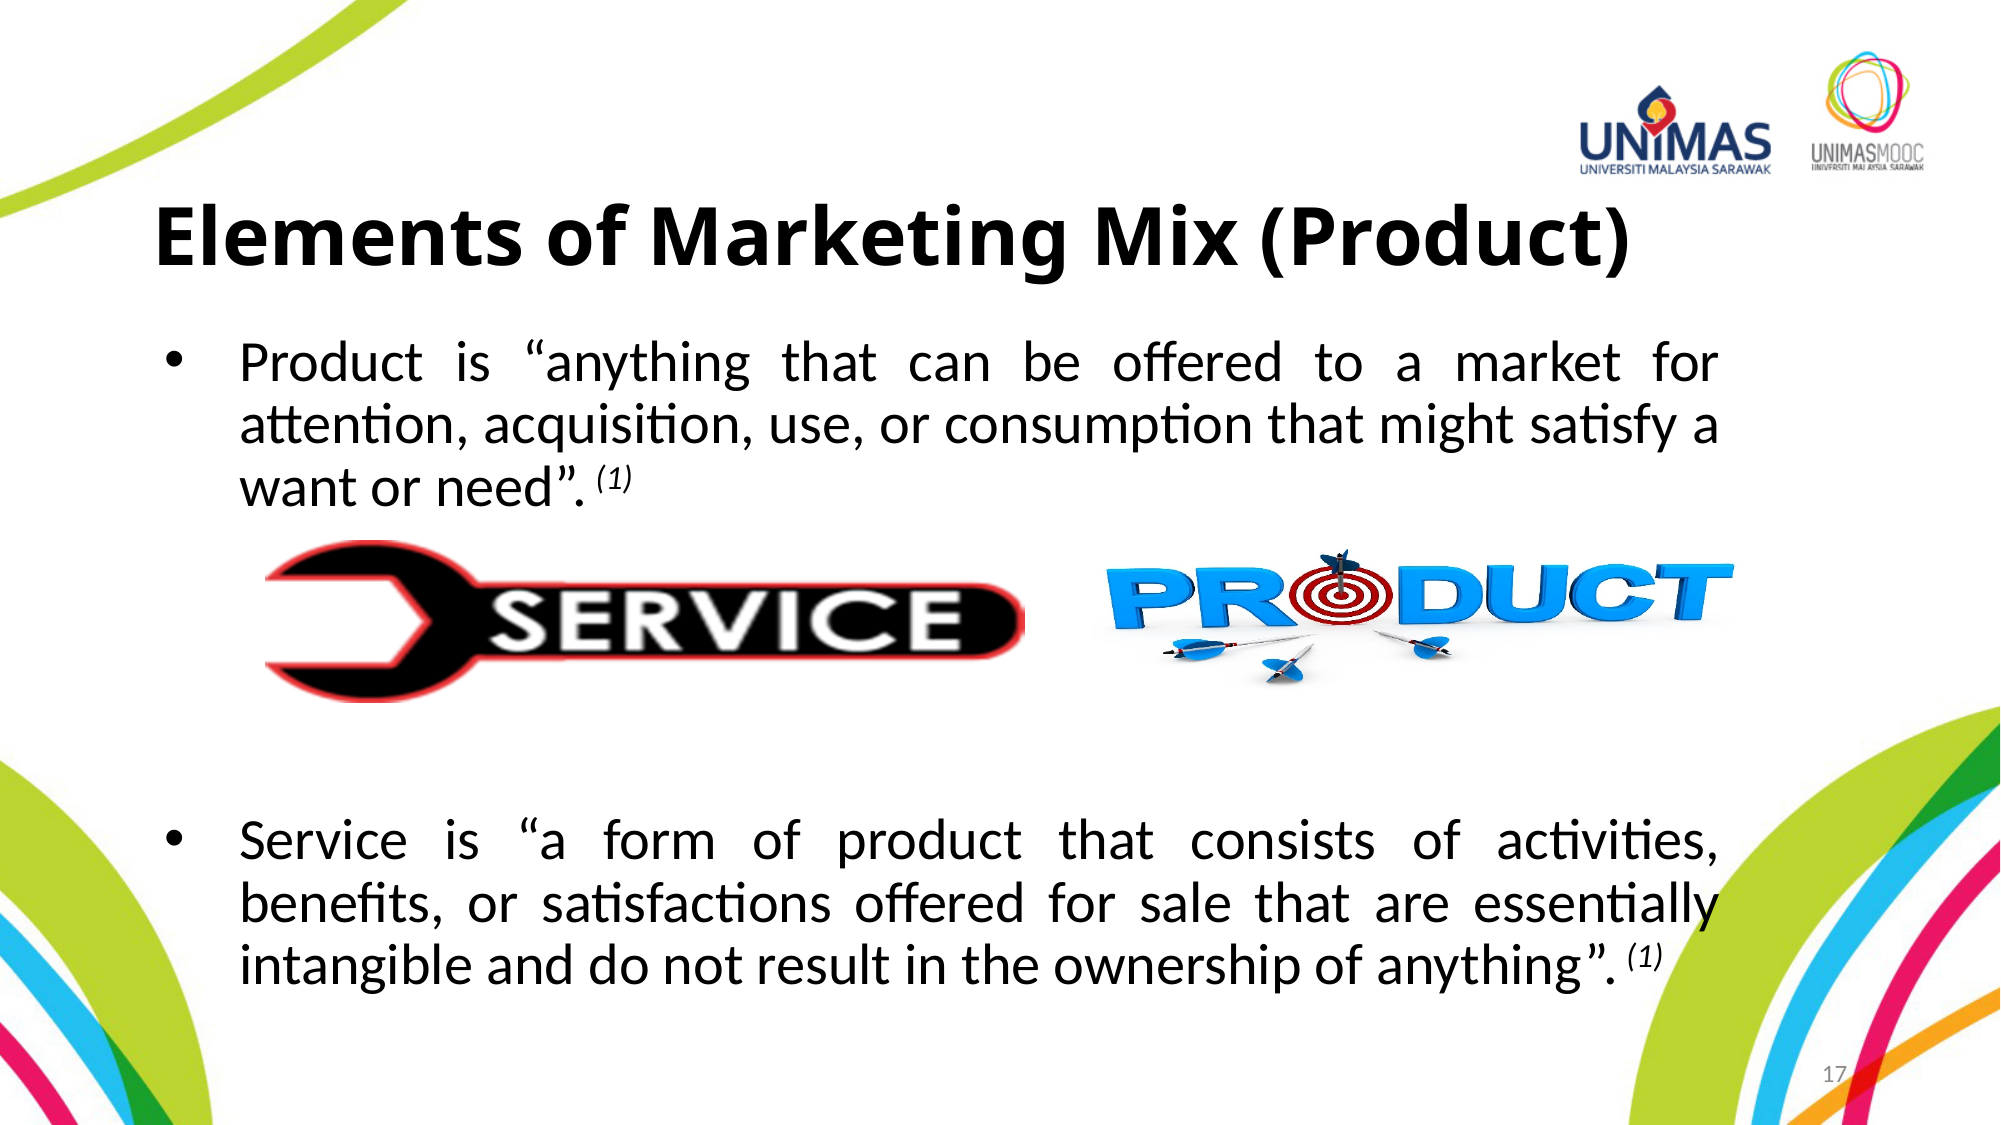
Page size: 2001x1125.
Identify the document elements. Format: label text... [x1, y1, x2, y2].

title Elements of Marketing Mix (Product) [137, 154, 1763, 324]
list Product is “anything that can be offered to a market for attention, acquisition, use, or consumption that might satisfy a want or need”. (1) Service is “a form of product that consists of activities, benefits, or satisfactions offered for sale that are essentially intangible and do not result in the ownership of anything”. (1) [137, 323, 1737, 1043]
slide_number 17 [1412, 1042, 1863, 1103]
picture [0, 0, 2001, 1125]
